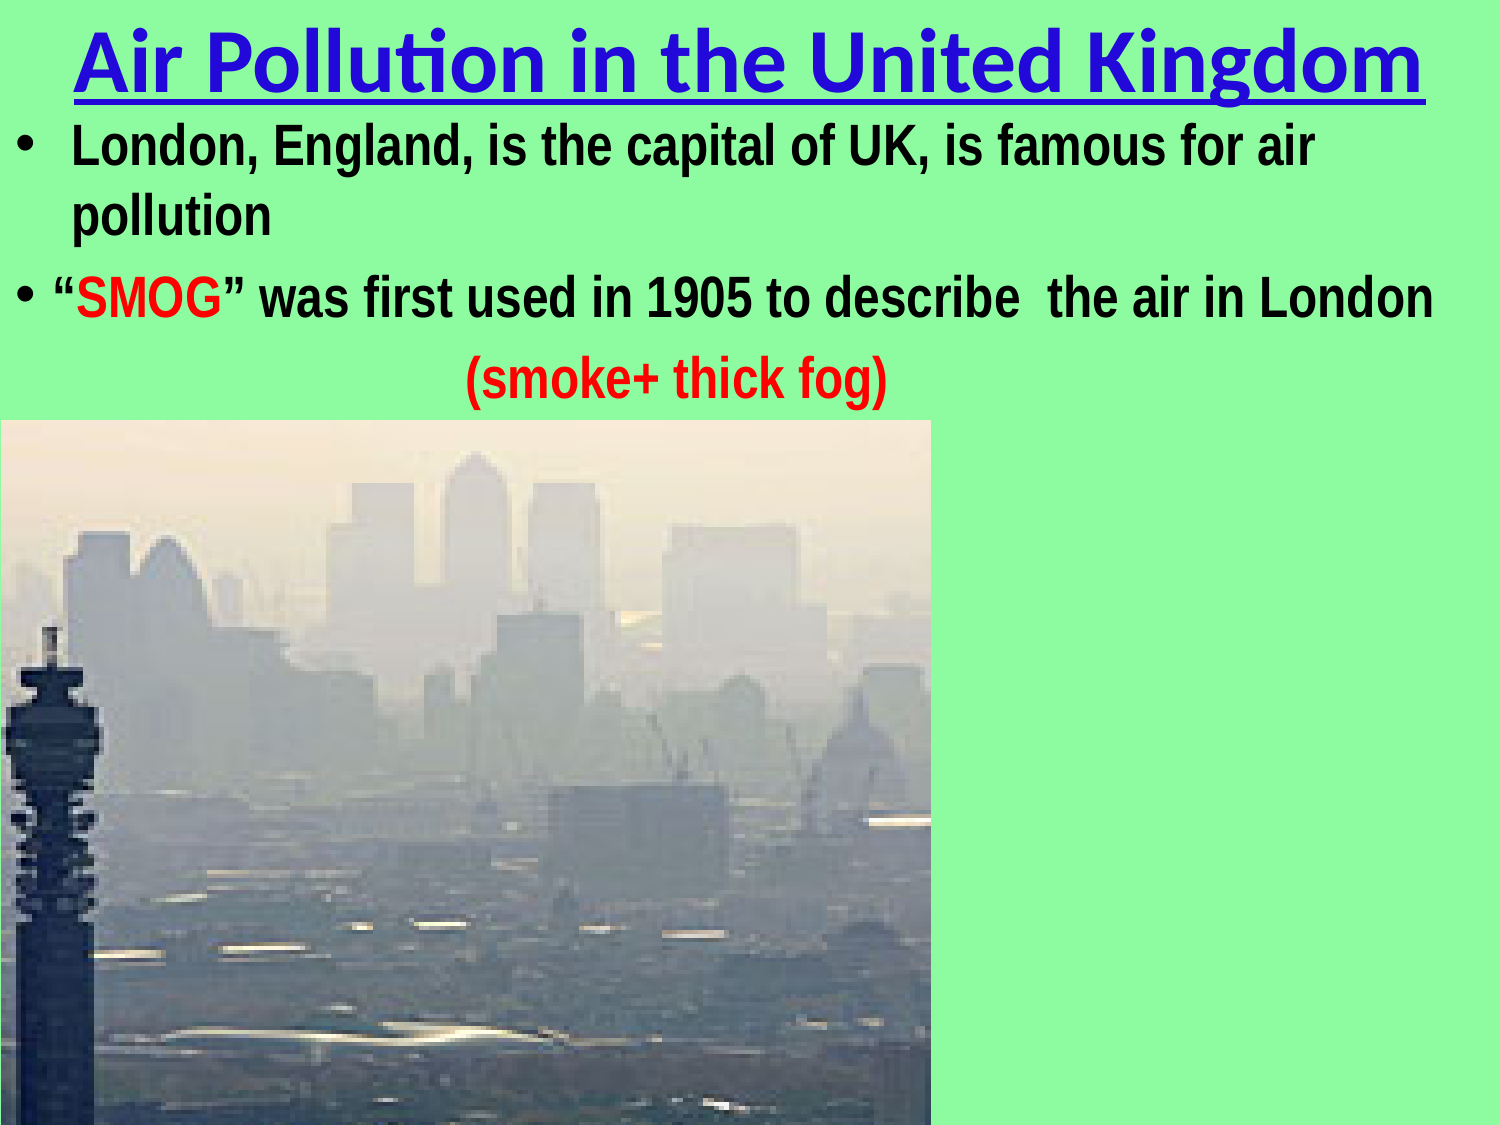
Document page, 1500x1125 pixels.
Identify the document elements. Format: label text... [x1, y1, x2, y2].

picture [1, 419, 931, 1125]
title Air Pollution in the United Kingdom [0, 0, 1500, 99]
list London, England, is the capital of UK, is famous for air pollution “SMOG” was first used in 1905 to describe the air in London (smoke+ thick fog) [0, 99, 1500, 838]
